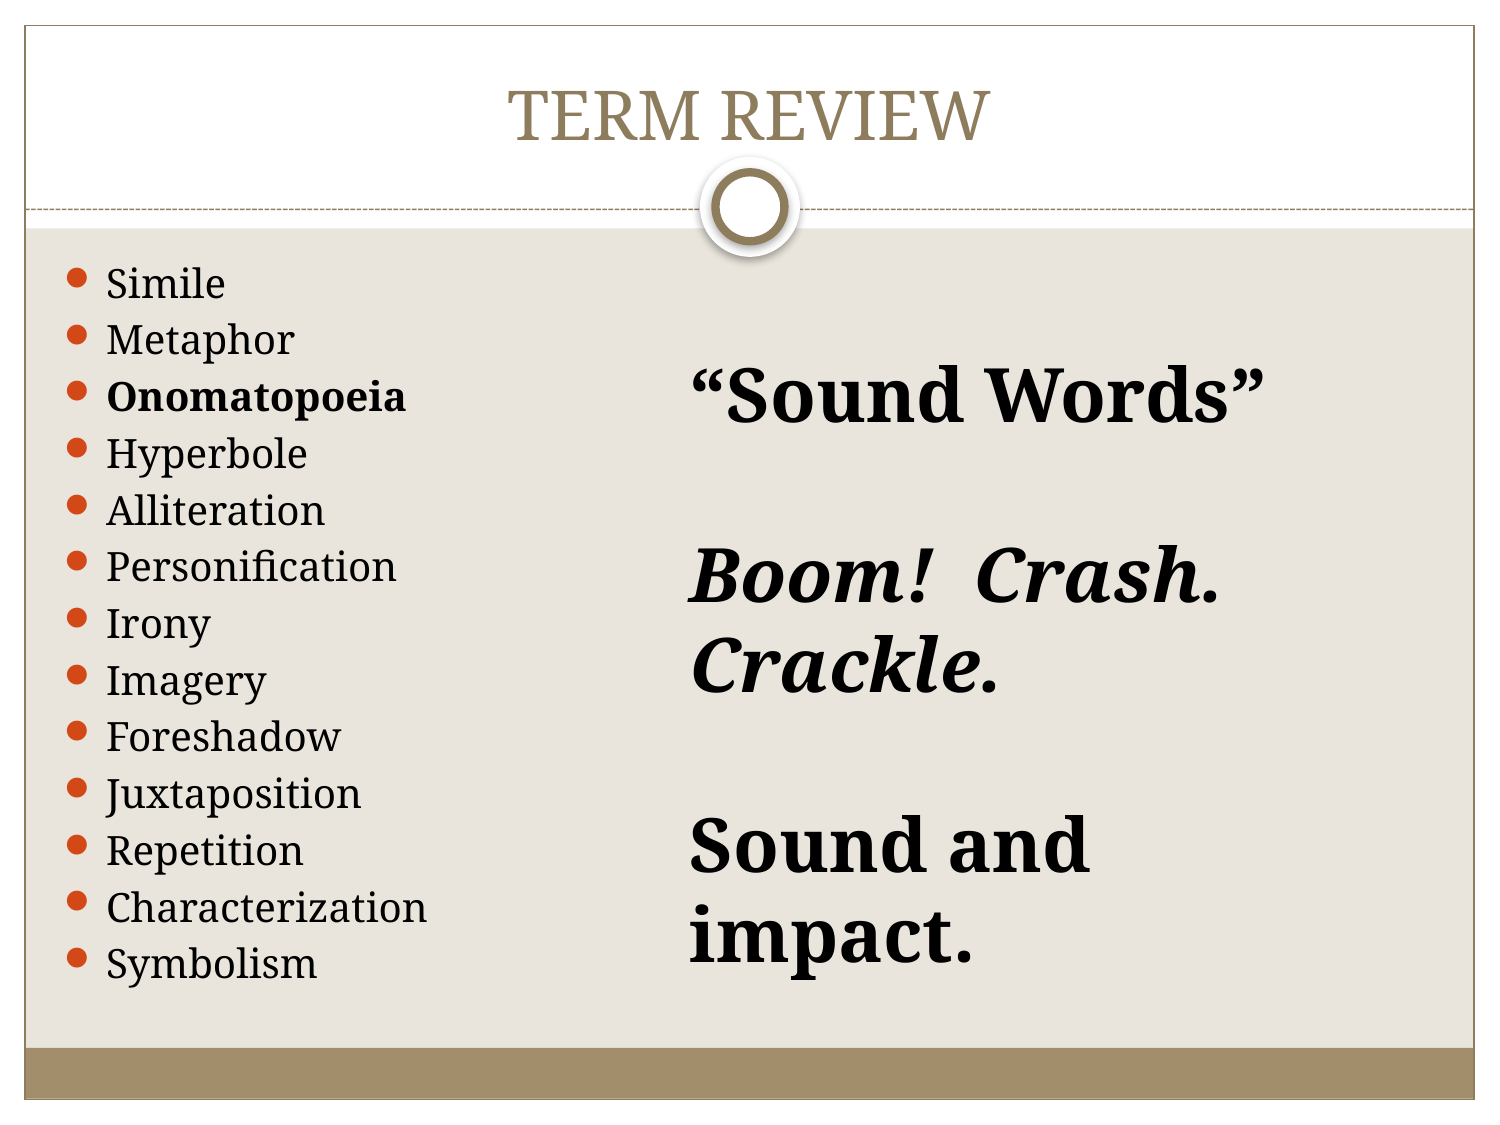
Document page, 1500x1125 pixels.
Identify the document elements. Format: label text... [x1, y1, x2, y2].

title TERM REVIEW [49, 37, 1450, 162]
list Simile Metaphor Onomatopoeia Hyperbole Alliteration Personification Irony Imagery Foreshadow Juxtaposition Repetition Characterization Symbolism [49, 250, 1445, 1001]
text_box “Sound Words” Boom! Crash. Crackle. Sound and impact. [675, 249, 1400, 985]
